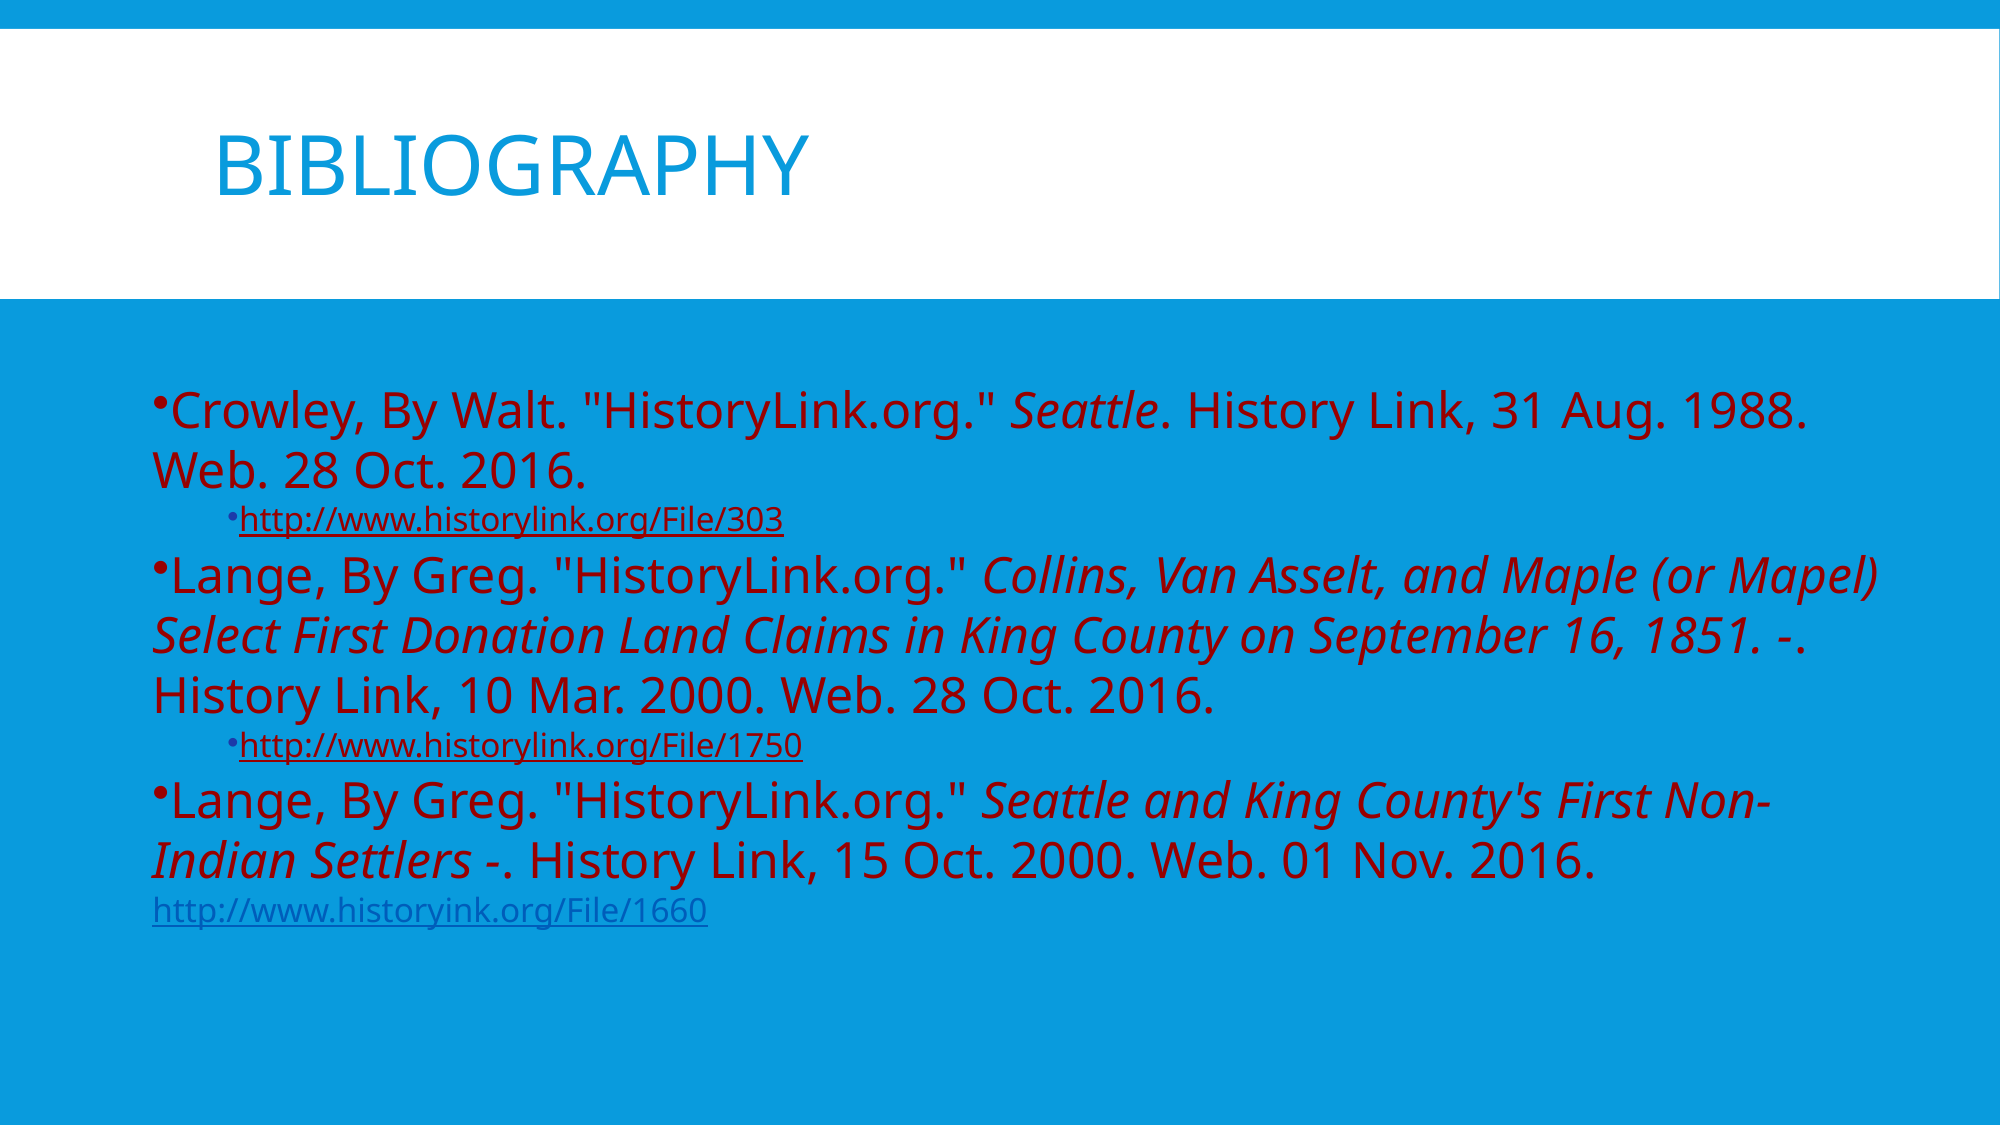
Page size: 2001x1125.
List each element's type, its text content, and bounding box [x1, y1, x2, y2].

list Crowley, By Walt. "HistoryLink.org." Seattle. History Link, 31 Aug. 1988. Web. 28 Oct. 2016. http://www.historylink.org/File/303 Lange, By Greg. "HistoryLink.org." Collins, Van Asselt, and Maple (or Mapel) Select First Donation Land Claims in King County on September 16, 1851. -. History Link, 10 Mar. 2000. Web. 28 Oct. 2016. http://www.historylink.org/File/1750 Lange, By Greg. "HistoryLink.org." Seattle and King County's First Non-Indian Settlers -. History Link, 15 Oct. 2000. Web. 01 Nov. 2016. http://www.historyink.org/File/1660 [137, 318, 1905, 995]
title Bibliography [197, 46, 1803, 295]
